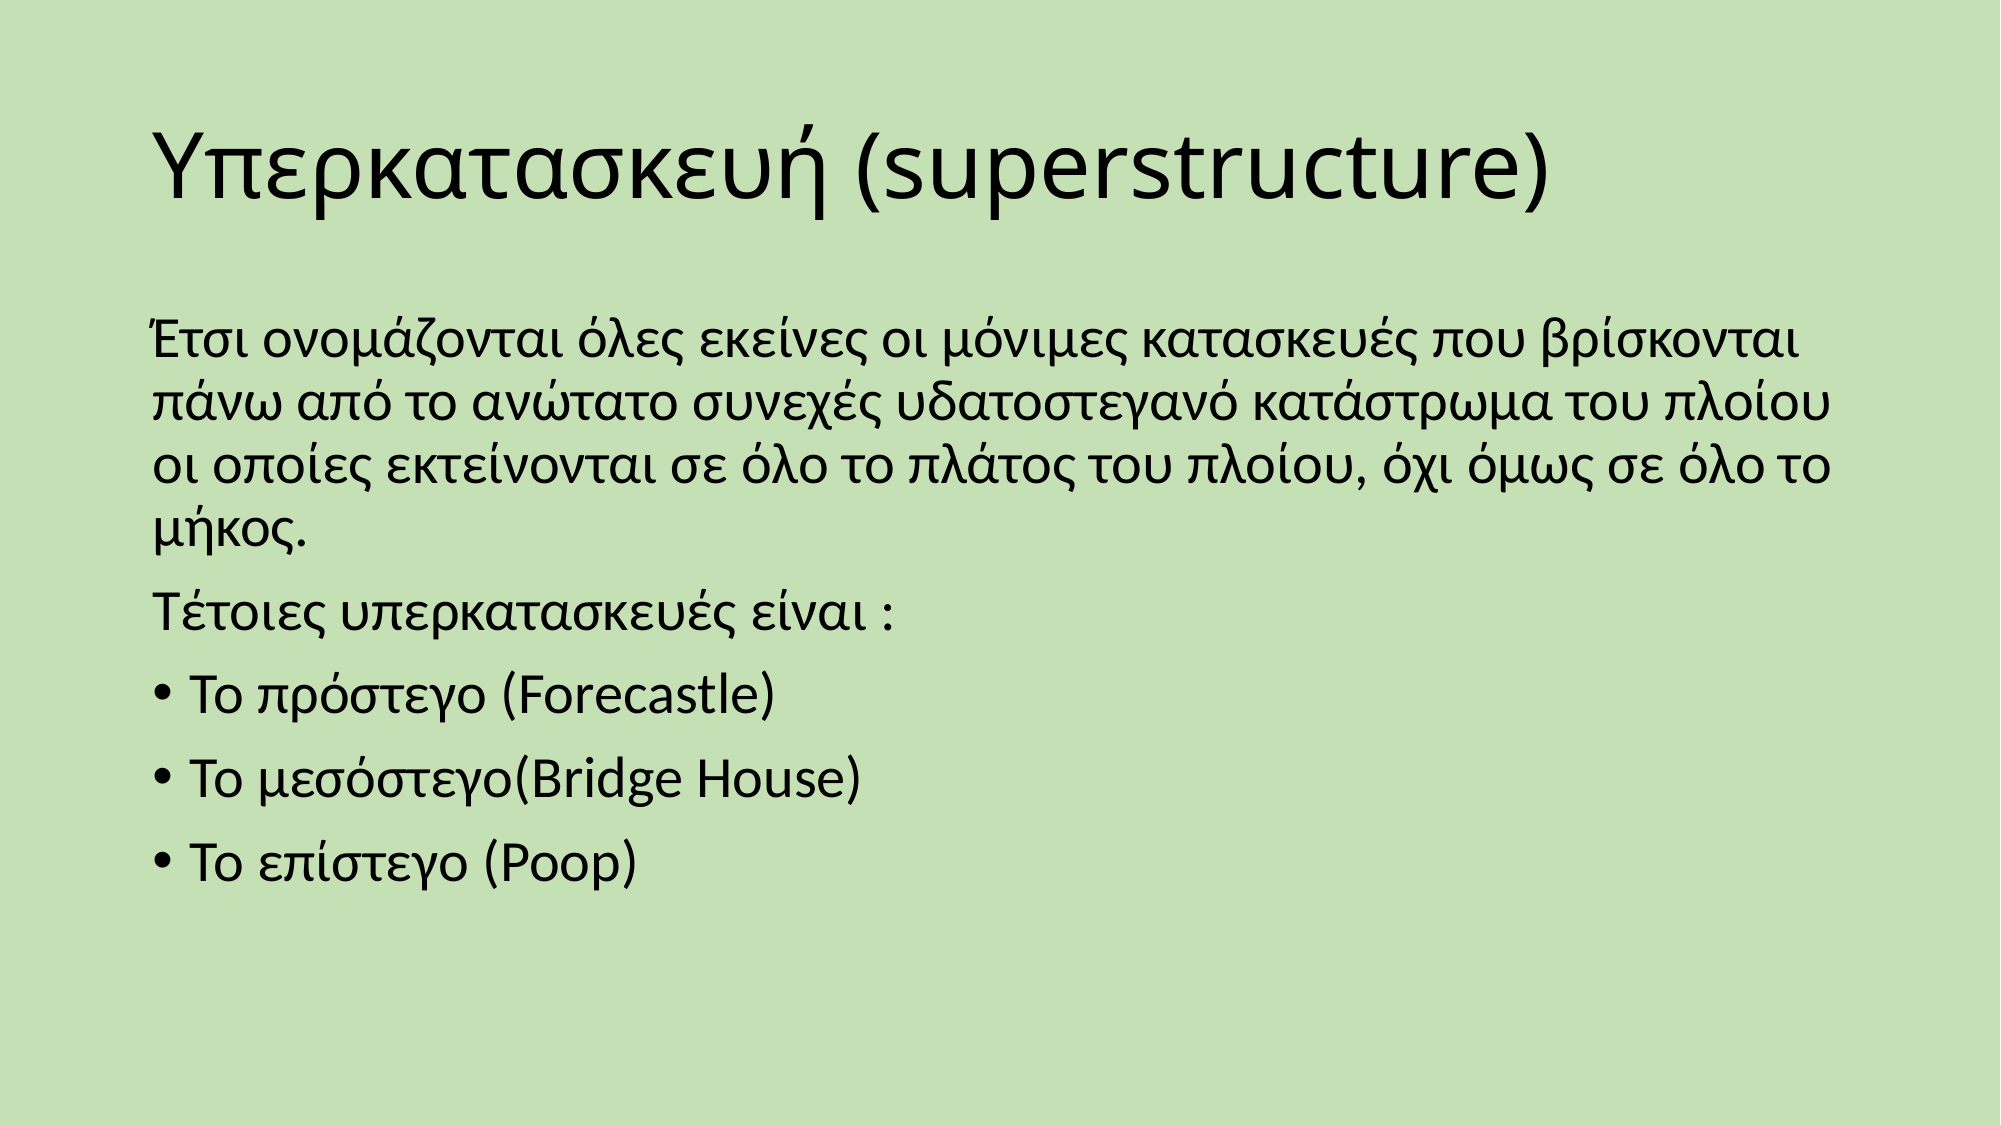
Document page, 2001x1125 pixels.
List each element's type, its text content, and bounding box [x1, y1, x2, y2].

list Έτσι ονομάζονται όλες εκείνες οι μόνιμες κατασκευές που βρίσκονται πάνω από το ανώτατο συνεχές υδατοστεγανό κατάστρωμα του πλοίου oι οποίες εκτείνονται σε όλο το πλάτος του πλοίου, όχι όμως σε όλο το μήκος. Τέτοιες υπερκατασκευές είναι : Το πρόστεγο (Forecastle) Το μεσόστεγο(Bridge House) Το επίστεγο (Poop) [137, 299, 1863, 1014]
title Υπερκατασκευή (superstructure) [137, 59, 1863, 278]
